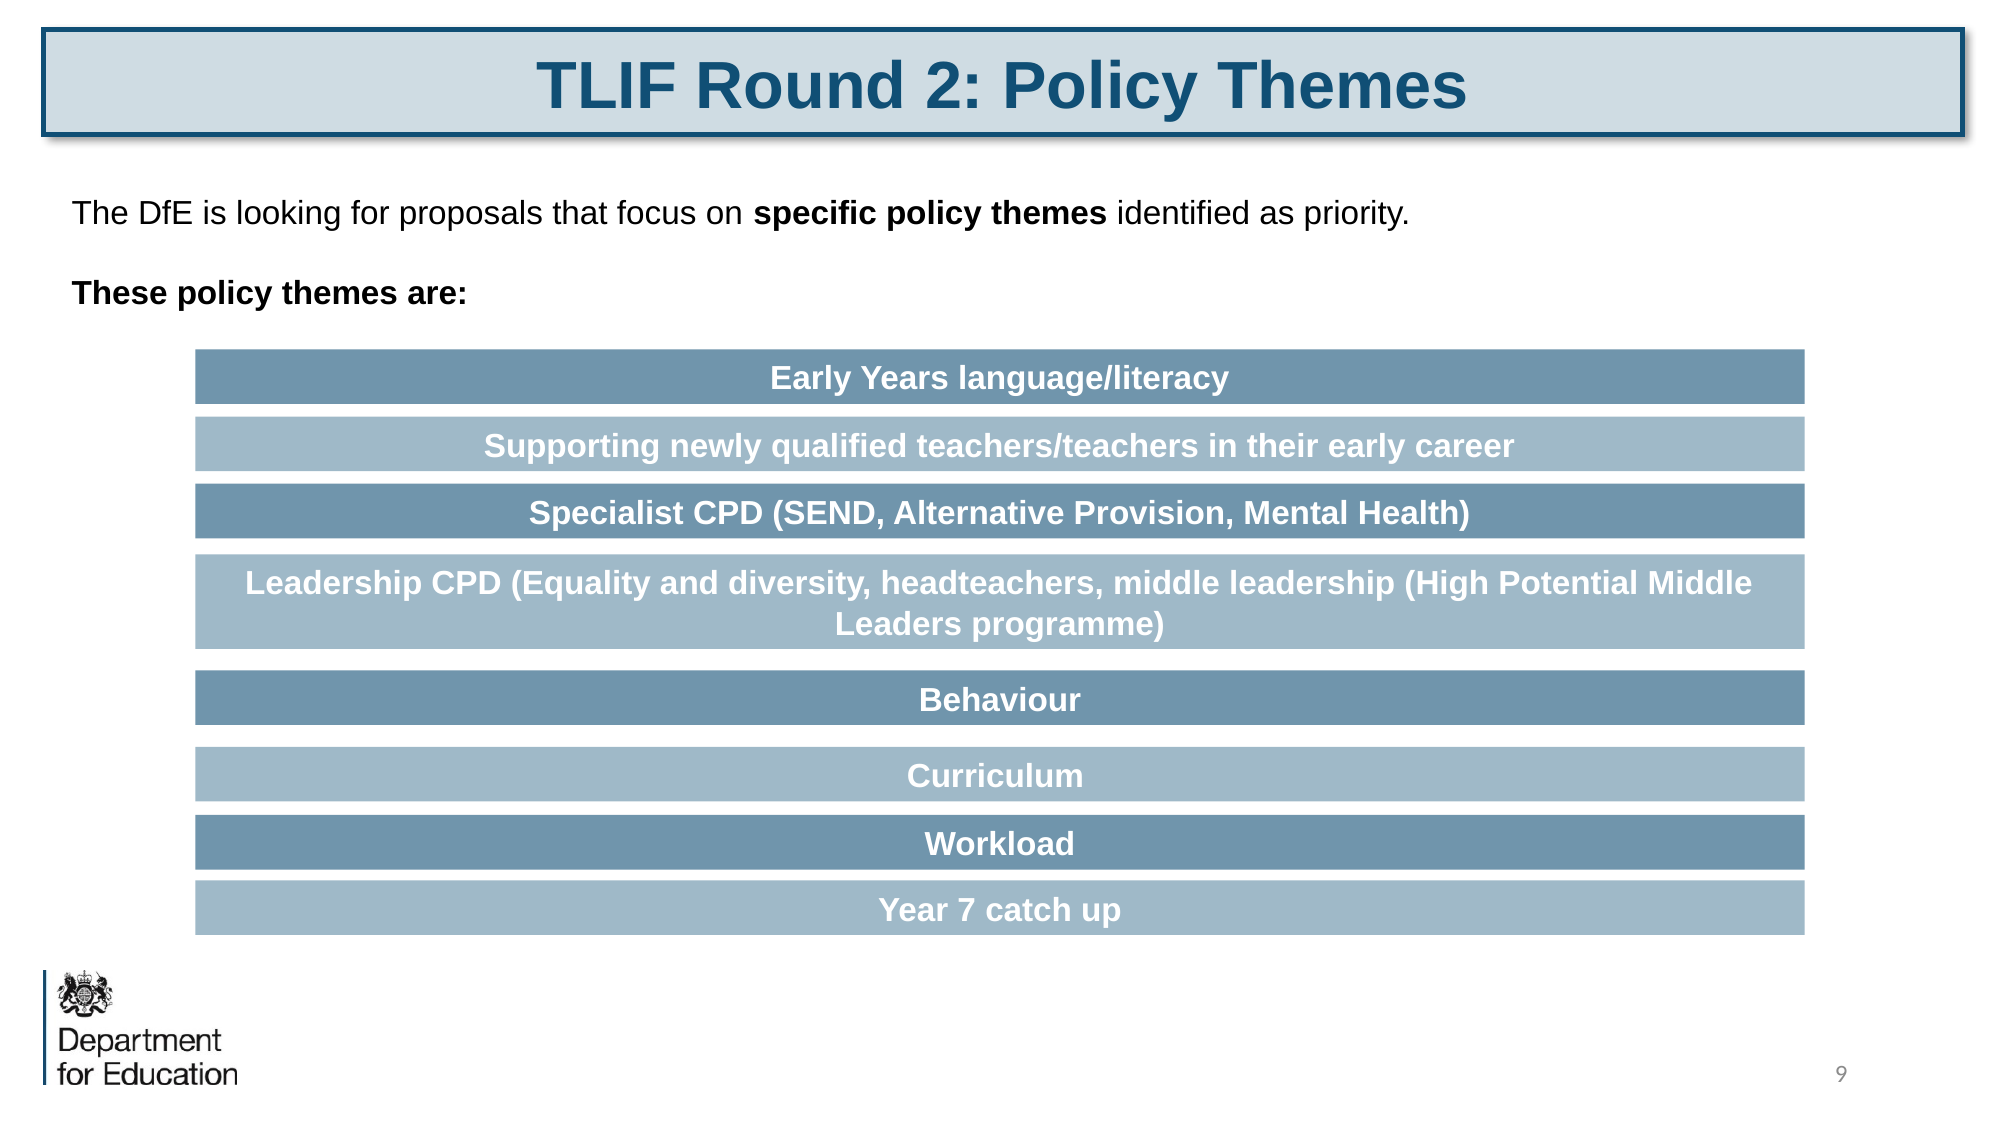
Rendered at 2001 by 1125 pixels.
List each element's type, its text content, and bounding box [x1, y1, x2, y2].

picture [43, 970, 237, 1085]
text_box Early Years language/literacy [195, 349, 1805, 404]
text_box Year 7 catch up [195, 880, 1805, 935]
slide_number 9 [1412, 1042, 1863, 1103]
text_box Leadership CPD (Equality and diversity, headteachers, middle leadership (High Potential Middle Leaders programme) [195, 554, 1805, 649]
text_box The DfE is looking for proposals that focus on specific policy themes identified as priority. These policy themes are: [56, 184, 1950, 394]
text_box Supporting newly qualified teachers/teachers in their early career [195, 416, 1805, 472]
text_box Behaviour [195, 670, 1805, 725]
text_box Specialist CPD (SEND, Alternative Provision, Mental Health) [195, 483, 1805, 539]
text_box TLIF Round 2: Policy Themes [43, 29, 1963, 136]
text_box Curriculum [195, 746, 1805, 802]
text_box Workload [195, 814, 1805, 870]
